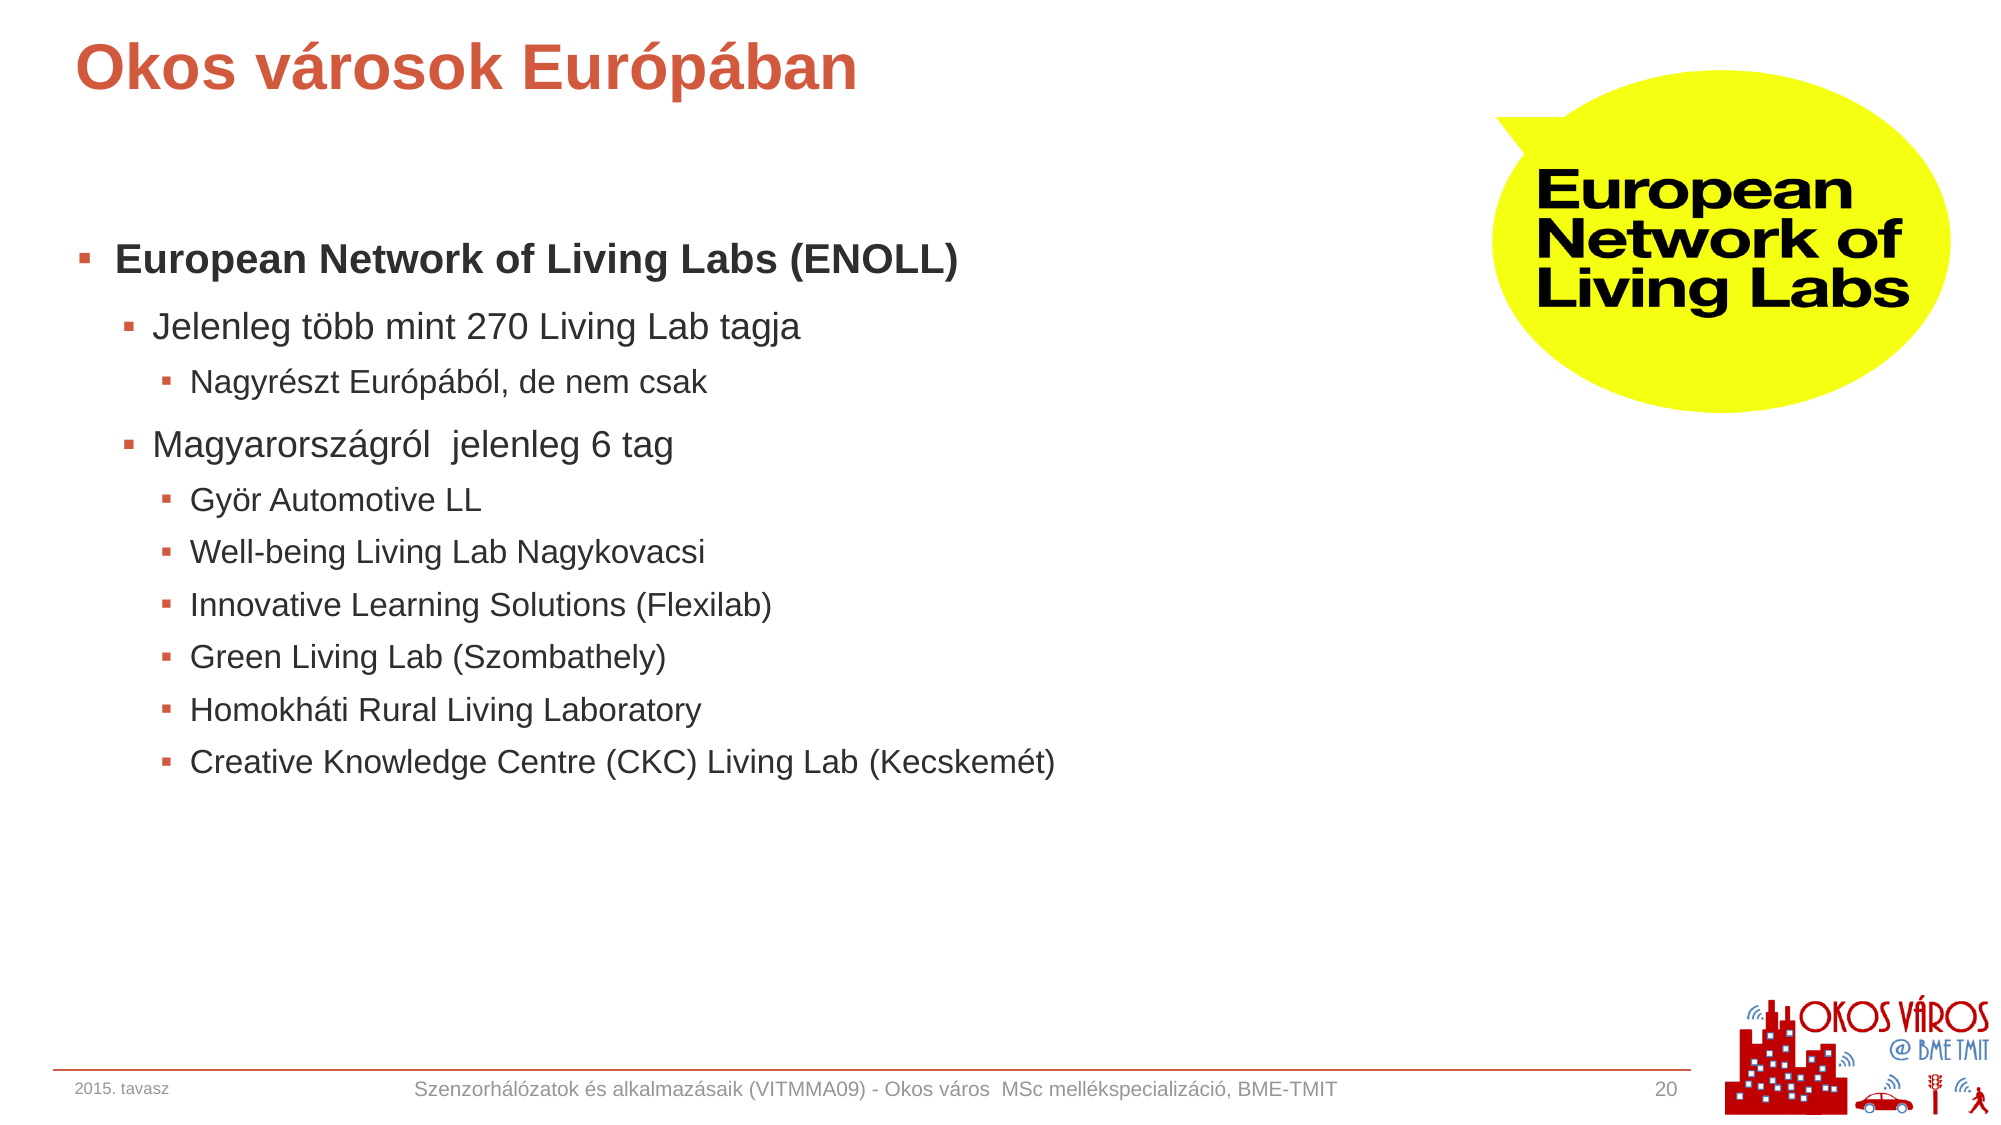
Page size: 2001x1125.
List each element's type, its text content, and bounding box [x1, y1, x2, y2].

list European Network of Living Labs (ENOLL) Jelenleg több mint 270 Living Lab tagja Nagyrészt Európából, de nem csak Magyarországról jelenleg 6 tag Györ Automotive LL Well-being Living Lab Nagykovacsi Innovative Learning Solutions (Flexilab) Green Living Lab (Szombathely) Homokháti Rural Living Laboratory Creative Knowledge Centre (CKC) Living Lab (Kecskemét) [62, 142, 1947, 1032]
title Okos városok Európában [60, 25, 1948, 111]
picture [1725, 995, 1989, 1115]
slide_number 20 [1542, 1069, 1693, 1107]
picture [1472, 54, 1971, 429]
footer Szenzorhálózatok és alkalmazásaik (VITMMA09) - Okos város MSc mellékspecializáció, BME-TMIT [282, 1069, 1471, 1107]
slide_number 2015. tavasz [59, 1069, 218, 1107]
